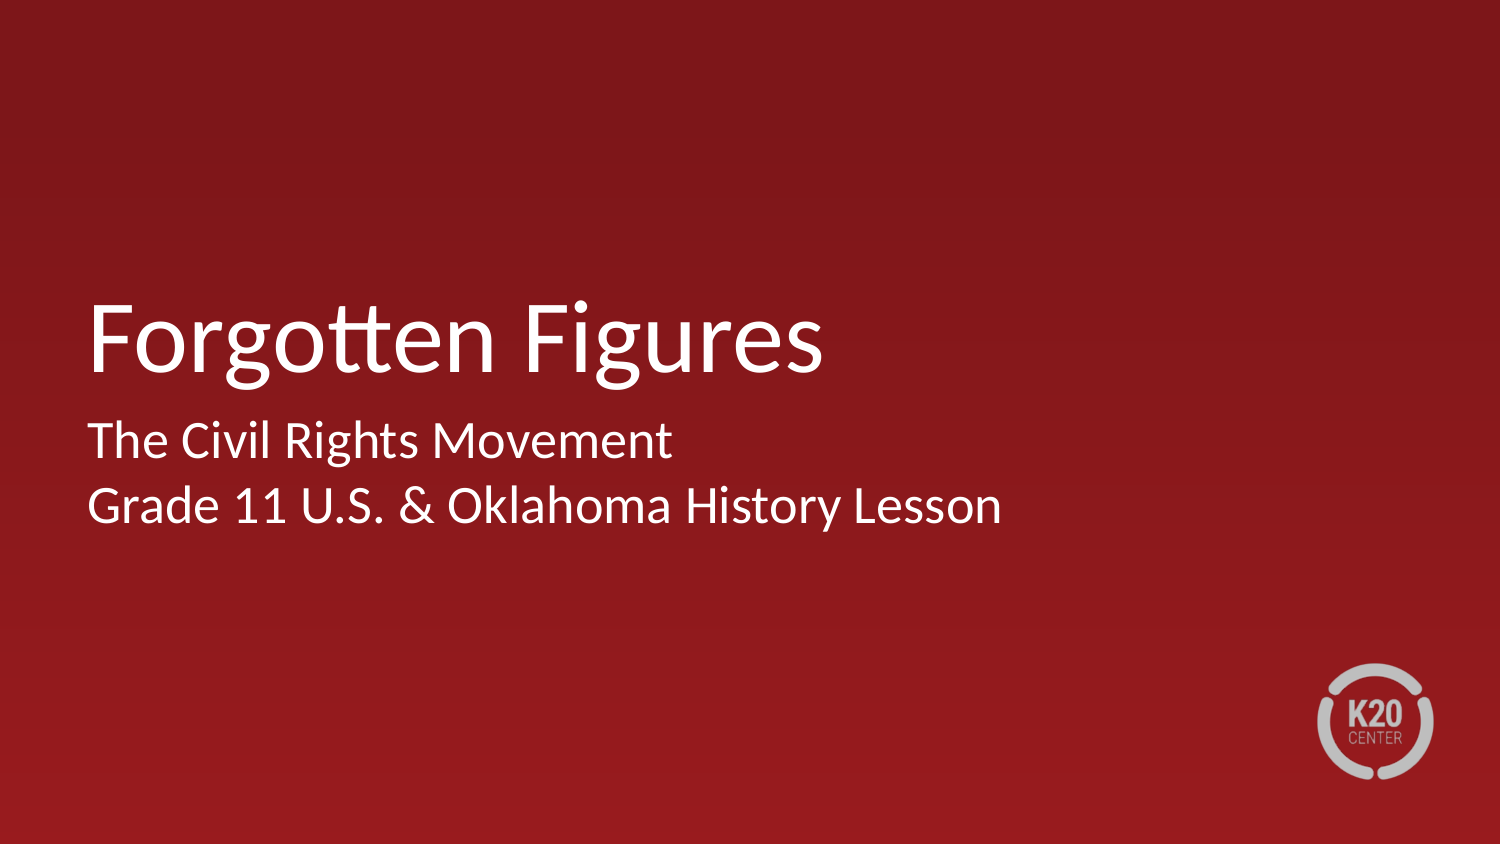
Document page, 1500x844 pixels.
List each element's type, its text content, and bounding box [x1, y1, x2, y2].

subtitle The Civil Rights Movement Grade 11 U.S. & Oklahoma History Lesson [87, 397, 1376, 613]
picture [1300, 646, 1451, 797]
title Forgotten Figures [87, 168, 1376, 394]
